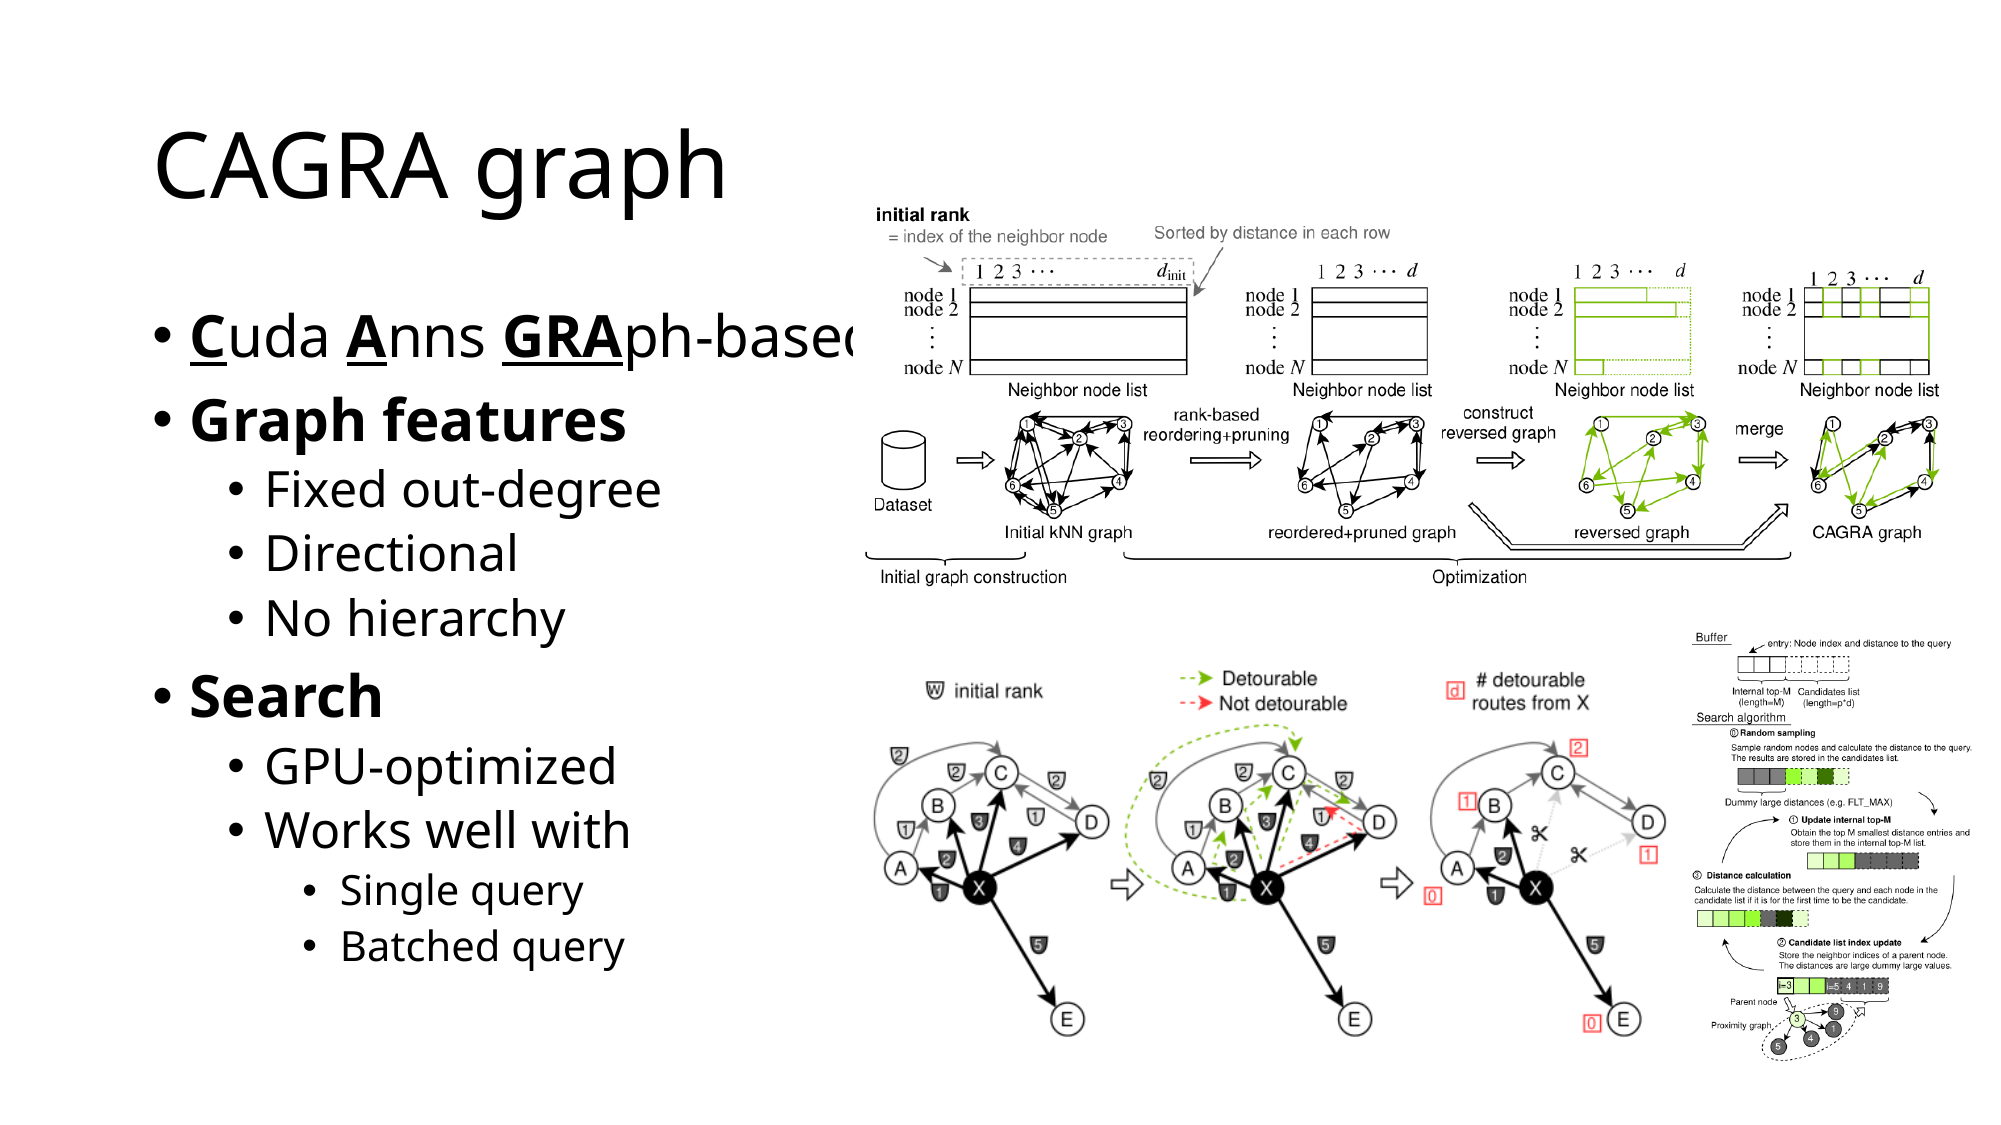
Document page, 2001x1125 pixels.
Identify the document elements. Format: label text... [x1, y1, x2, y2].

list Cuda Anns GRAph-based Graph features Fixed out-degree Directional No hierarchy Search GPU-optimized Works well with Single query Batched query [137, 299, 1000, 1014]
title CAGRA graph [137, 59, 1863, 278]
picture [852, 626, 1982, 1066]
picture [852, 188, 1957, 600]
